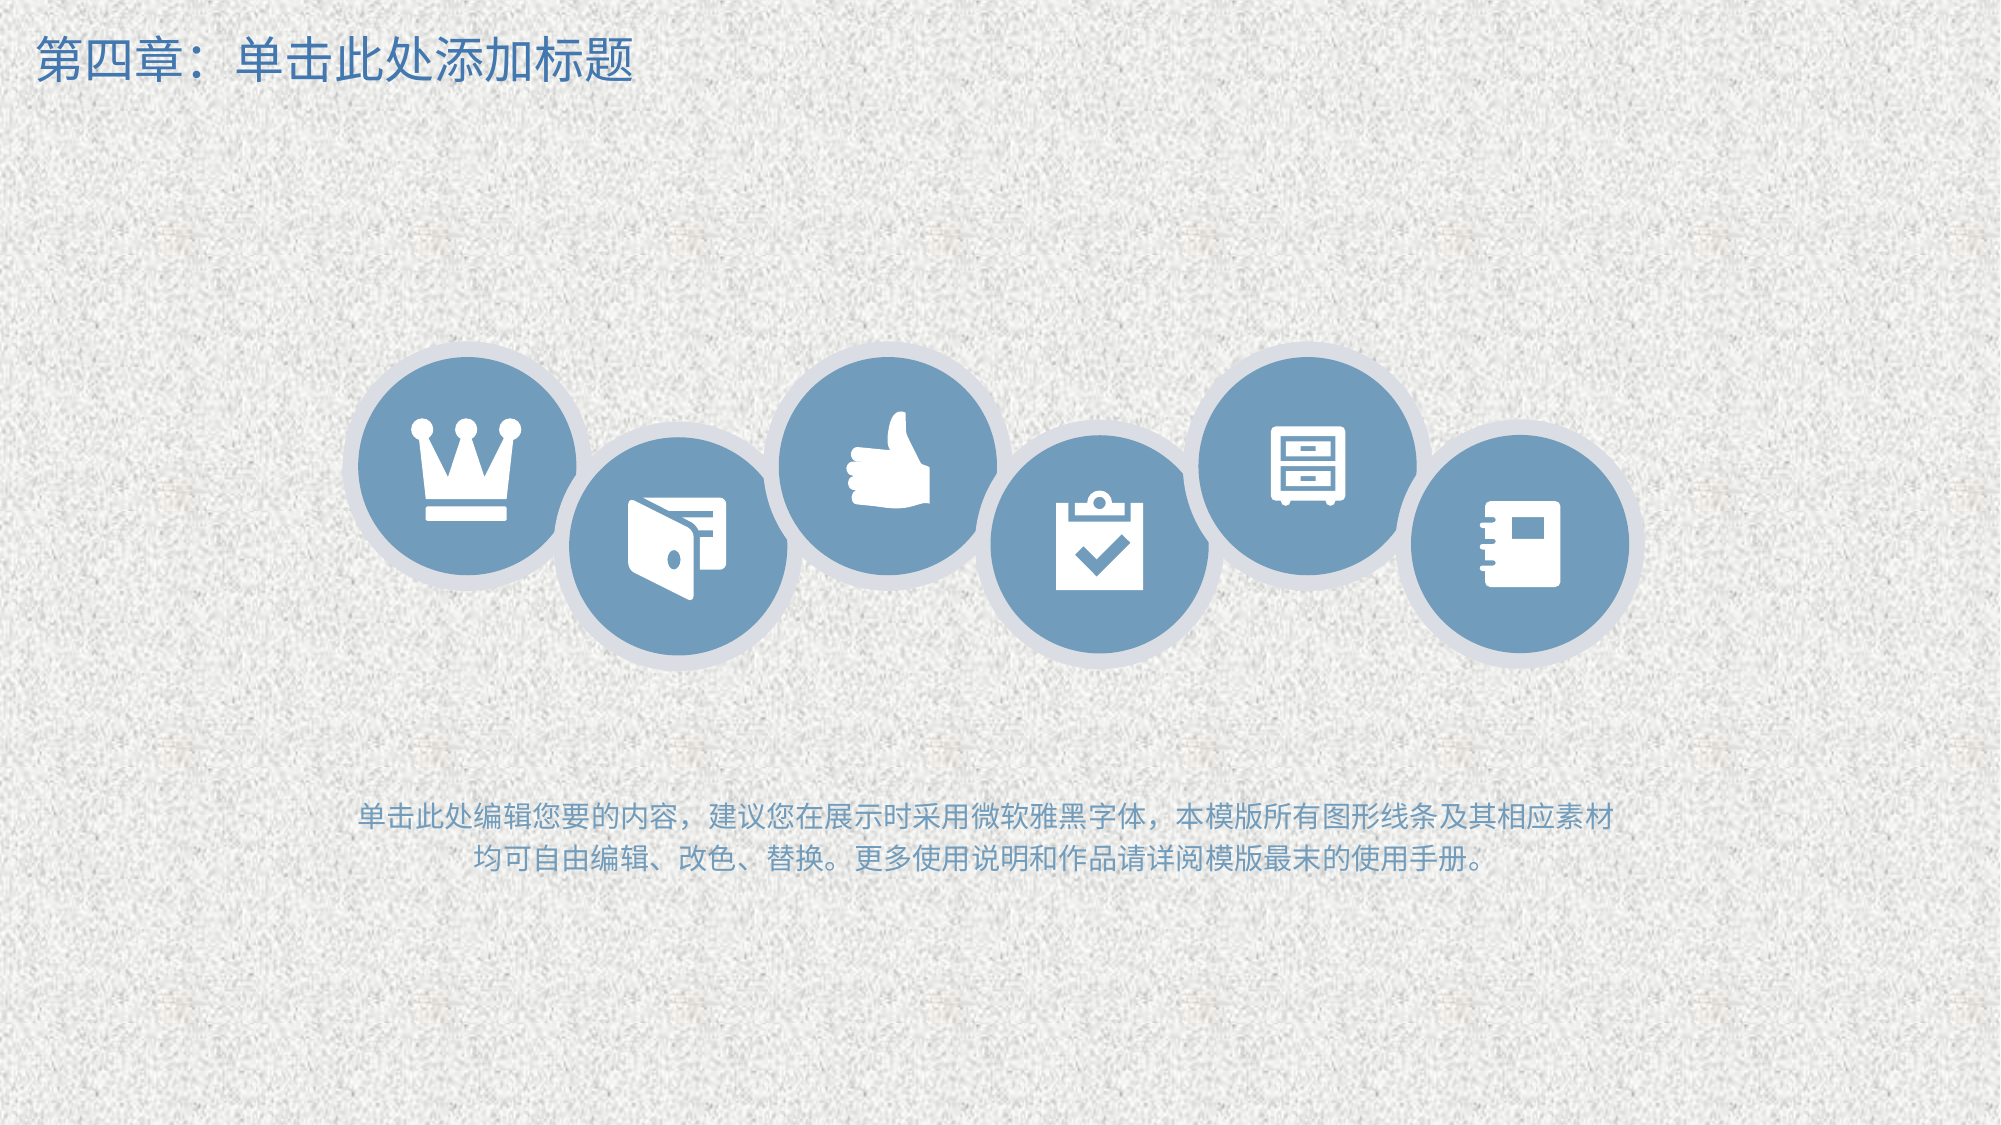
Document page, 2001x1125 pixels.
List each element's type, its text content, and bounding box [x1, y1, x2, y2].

text_box [425, 506, 507, 521]
text_box [553, 421, 803, 672]
text_box [342, 341, 592, 591]
text_box [1056, 502, 1144, 591]
text_box [1479, 501, 1561, 588]
text_box [1198, 357, 1417, 576]
text_box [569, 437, 788, 656]
text_box [411, 418, 522, 500]
text_box [846, 411, 930, 509]
text_box [1411, 434, 1630, 654]
text_box [974, 419, 1224, 670]
text_box [778, 357, 997, 576]
text_box [1395, 419, 1645, 669]
picture [0, 0, 2001, 1125]
text_box [990, 435, 1209, 654]
text_box [628, 499, 694, 601]
text_box [642, 497, 727, 570]
text_box [1270, 426, 1346, 506]
text_box [1285, 441, 1331, 457]
text_box 第四章：单击此处添加标题 [19, 20, 665, 96]
text_box [763, 341, 1012, 591]
text_box [358, 357, 577, 576]
text_box 单击此处编辑您要的内容，建议您在展示时采用微软雅黑字体，本模版所有图形线条及其相应素材均可自由编辑、改色、替换。更多使用说明和作品请详阅模版最末的使用手册。 [342, 791, 1630, 876]
text_box [1074, 490, 1125, 516]
text_box [1285, 471, 1331, 487]
text_box [1182, 341, 1432, 591]
